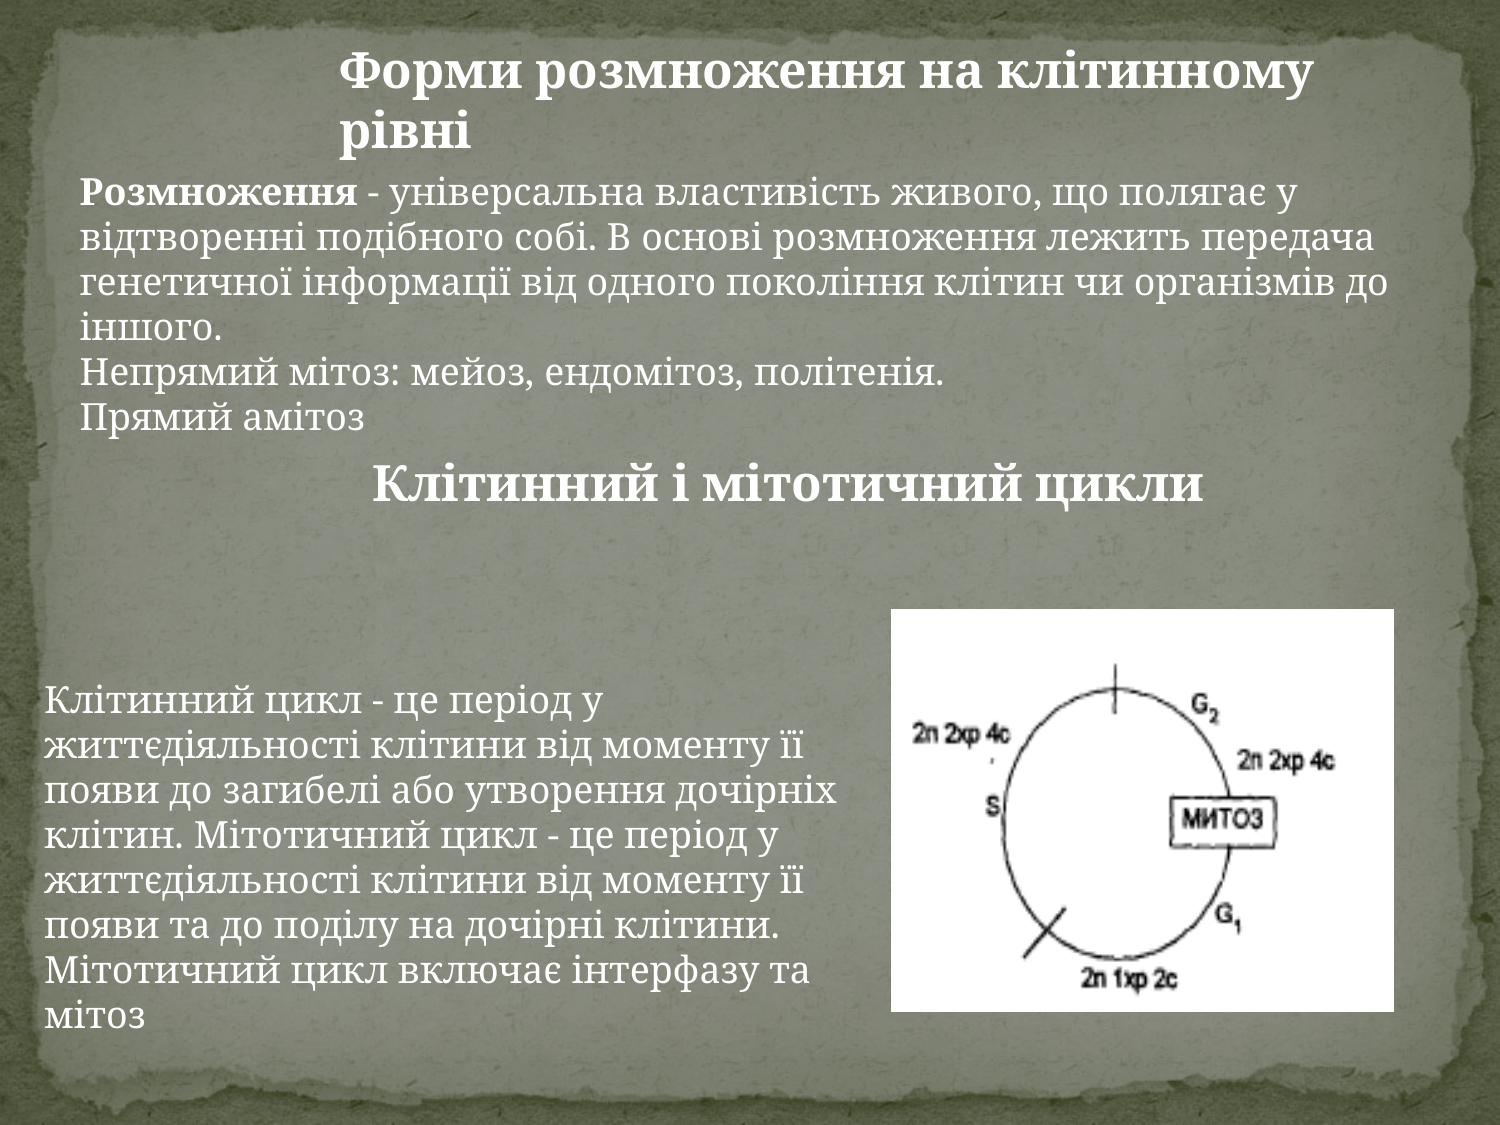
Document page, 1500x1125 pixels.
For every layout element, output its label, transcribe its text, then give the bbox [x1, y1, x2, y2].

text_box Клітинний цикл - це період у життєдіяльності клітини від моменту її появи до загибелі або утворення дочірніх клітин. Мітотичний цикл - це період у життєдіяльності клітини від моменту її появи та до поділу на дочірні клітини. Мітотичний цикл включає інтерфазу та мітоз [29, 668, 869, 1044]
text_box Розмноження - універсальна властивість живого, що полягає у відтворенні подібного собі. В основі розмноження лежить передача генетичної інформації від одного покоління клітин чи організмів до іншого. Непрямий мітоз: мейоз, ендомітоз, політенія. Прямий амітоз [64, 160, 1436, 446]
text_box Клітинний і мітотичний цикли [357, 444, 1219, 520]
text_box Форми розмноження на клітинному рівні [324, 30, 1412, 160]
picture [891, 609, 1394, 1012]
